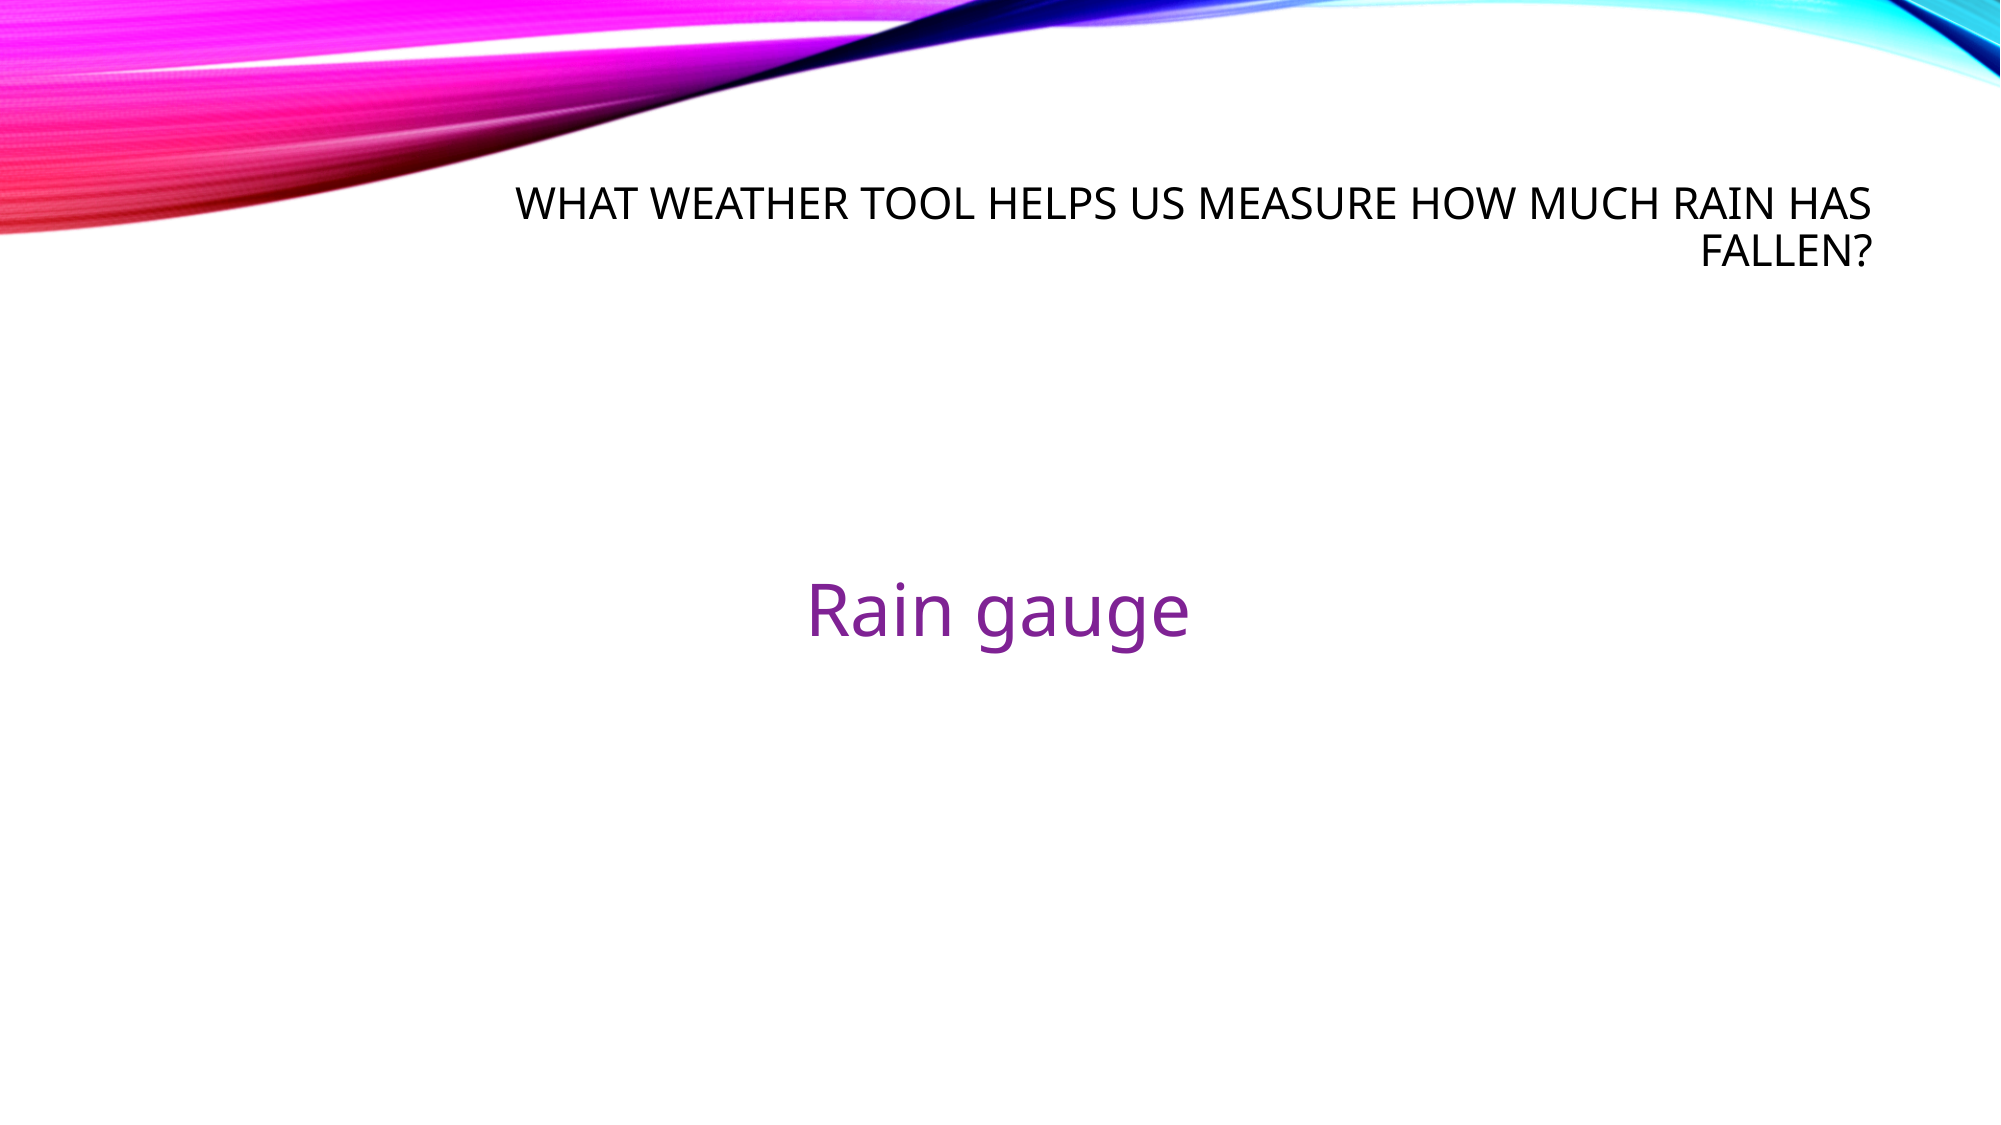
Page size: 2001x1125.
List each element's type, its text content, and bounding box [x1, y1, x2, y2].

text_box Rain gauge [790, 555, 1208, 658]
title What weather tool helps us measure how much rain has fallen? [474, 125, 1888, 338]
picture [1910, 0, 2000, 45]
picture [1890, 0, 2000, 75]
picture [0, 0, 2000, 237]
